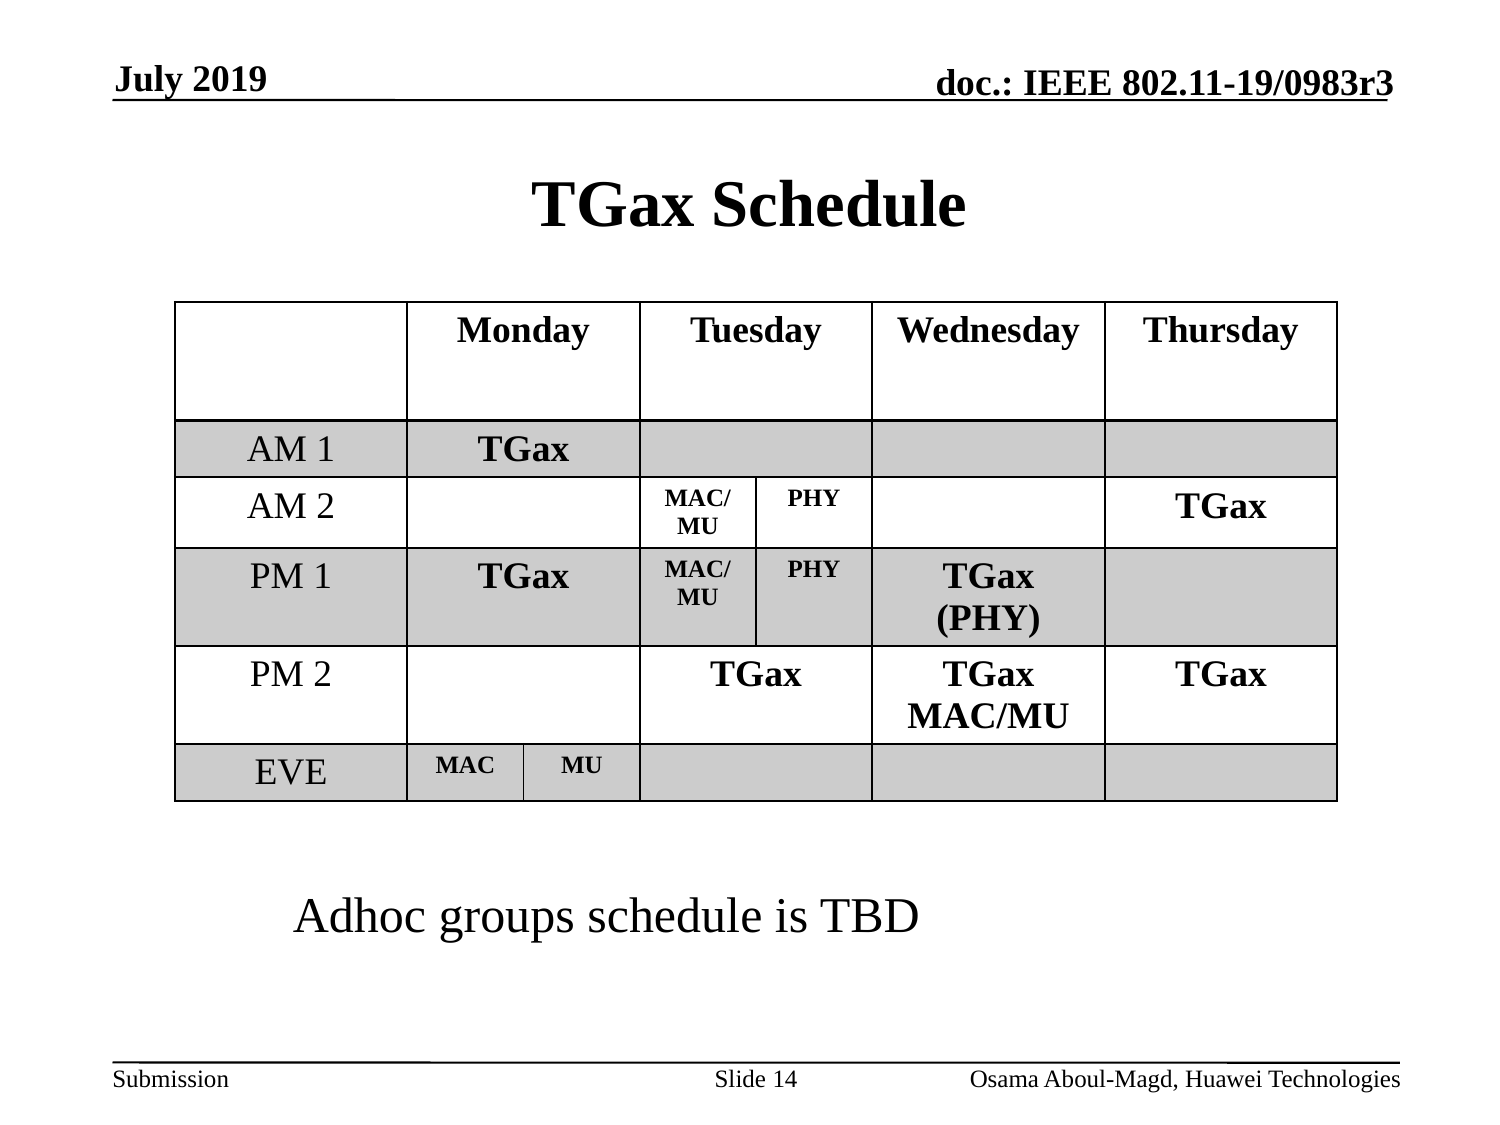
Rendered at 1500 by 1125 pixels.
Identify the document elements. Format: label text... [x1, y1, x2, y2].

table_cell MU [524, 745, 639, 800]
table_cell [408, 478, 639, 547]
text_box Adhoc groups schedule is TBD [278, 874, 935, 950]
table_cell TGax [408, 422, 639, 476]
table_cell [1106, 745, 1336, 800]
table_cell MAC [408, 745, 523, 800]
table_header Monday [408, 303, 639, 419]
table_cell [873, 478, 1104, 547]
table_cell [1106, 549, 1336, 645]
table_cell PM 2 [176, 647, 406, 743]
table_header Thursday [1106, 303, 1336, 419]
table_header [176, 303, 406, 419]
table_cell PM 1 [176, 549, 406, 645]
table_cell [873, 422, 1104, 476]
table_cell TGax MAC/MU [873, 647, 1104, 743]
table_cell [641, 422, 871, 476]
table_cell TGax (PHY) [873, 549, 1104, 645]
title TGax Schedule [112, 112, 1388, 288]
table_header Wednesday [873, 303, 1104, 419]
table_cell TGax [408, 549, 639, 645]
table_cell MAC/MU [641, 478, 755, 547]
footer Osama Aboul-Magd, Huawei Technologies [878, 1061, 1402, 1093]
table_cell [1106, 422, 1336, 476]
table_cell PHY [757, 549, 871, 645]
table_cell AM 2 [176, 478, 406, 547]
table_cell [873, 745, 1104, 800]
table_cell PHY [757, 478, 871, 547]
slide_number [114, 54, 423, 100]
table_cell [641, 745, 871, 800]
table_cell TGax [1106, 478, 1336, 547]
table_header Tuesday [641, 303, 871, 419]
table_cell MAC/MU [641, 549, 755, 645]
slide_number Slide 14 [712, 1061, 800, 1123]
table_cell EVE [176, 745, 406, 800]
table_cell AM 1 [176, 422, 406, 476]
table_cell TGax [641, 647, 871, 743]
table_cell [408, 647, 639, 743]
table_cell TGax [1106, 647, 1336, 743]
